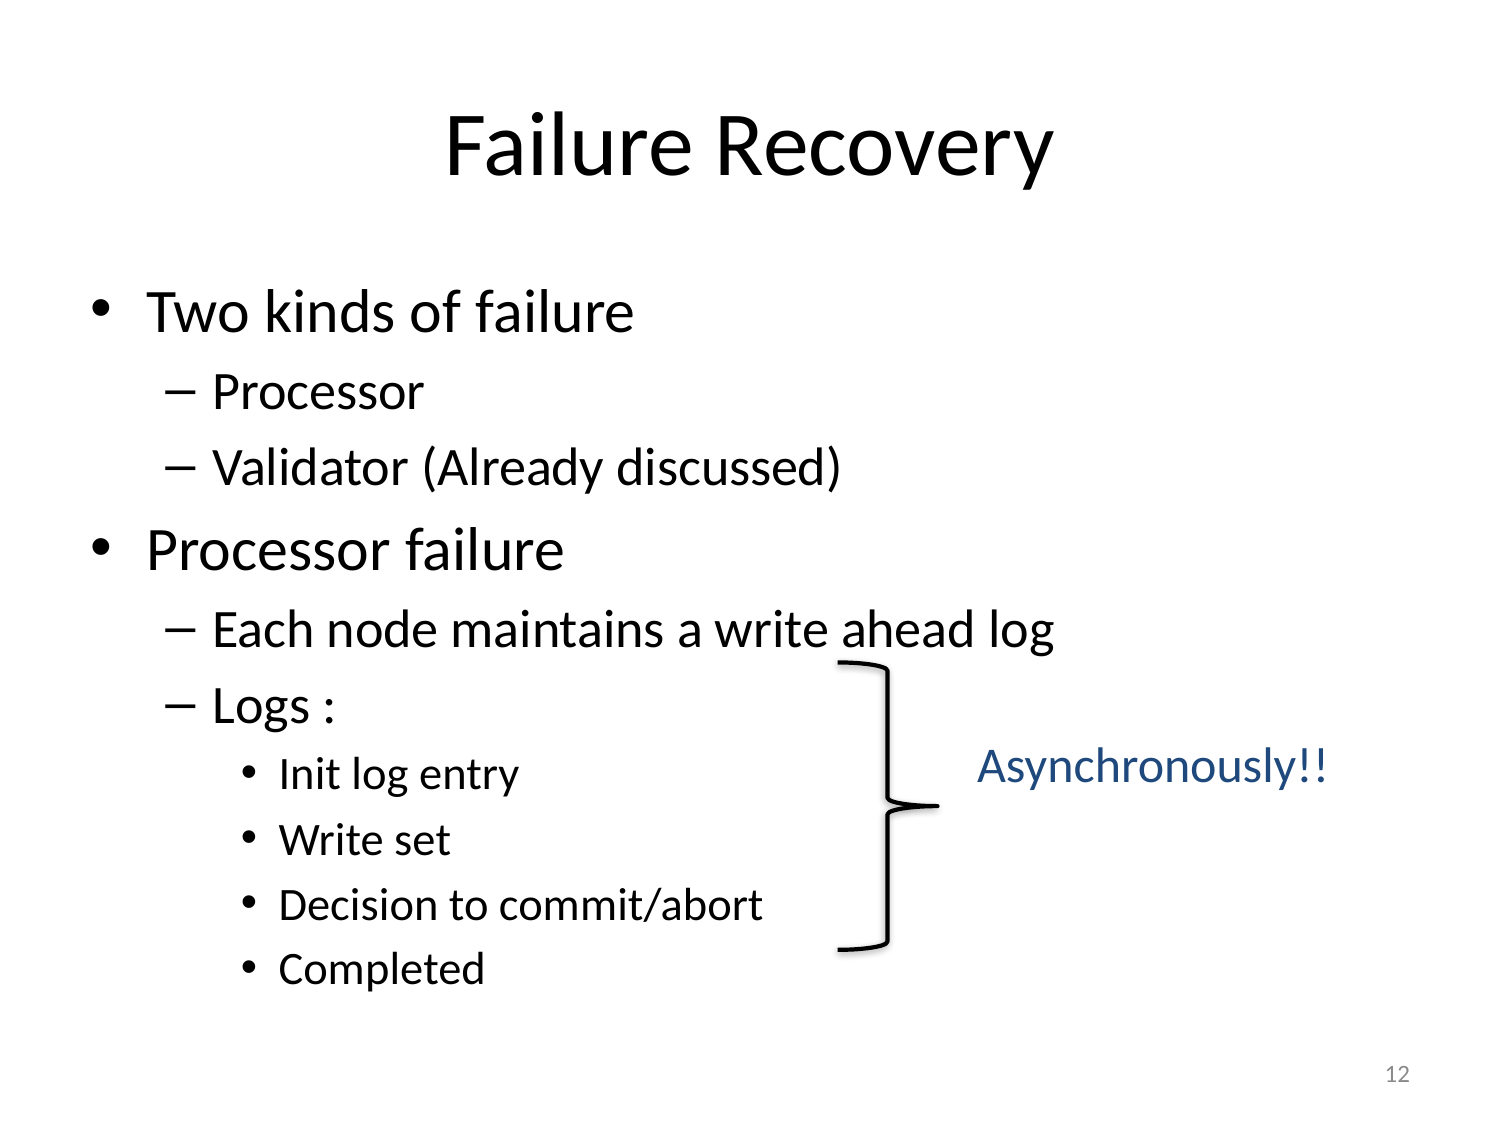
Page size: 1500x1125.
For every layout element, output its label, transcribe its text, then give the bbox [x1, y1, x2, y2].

title Failure Recovery [75, 45, 1425, 233]
slide_number 12 [1074, 1042, 1425, 1103]
text_box Asynchronously!! [962, 724, 1400, 800]
list Two kinds of failure Processor Validator (Already discussed) Processor failure Each node maintains a write ahead log Logs : Init log entry Write set Decision to commit/abort Completed [75, 262, 1425, 1005]
text_box [837, 660, 940, 952]
